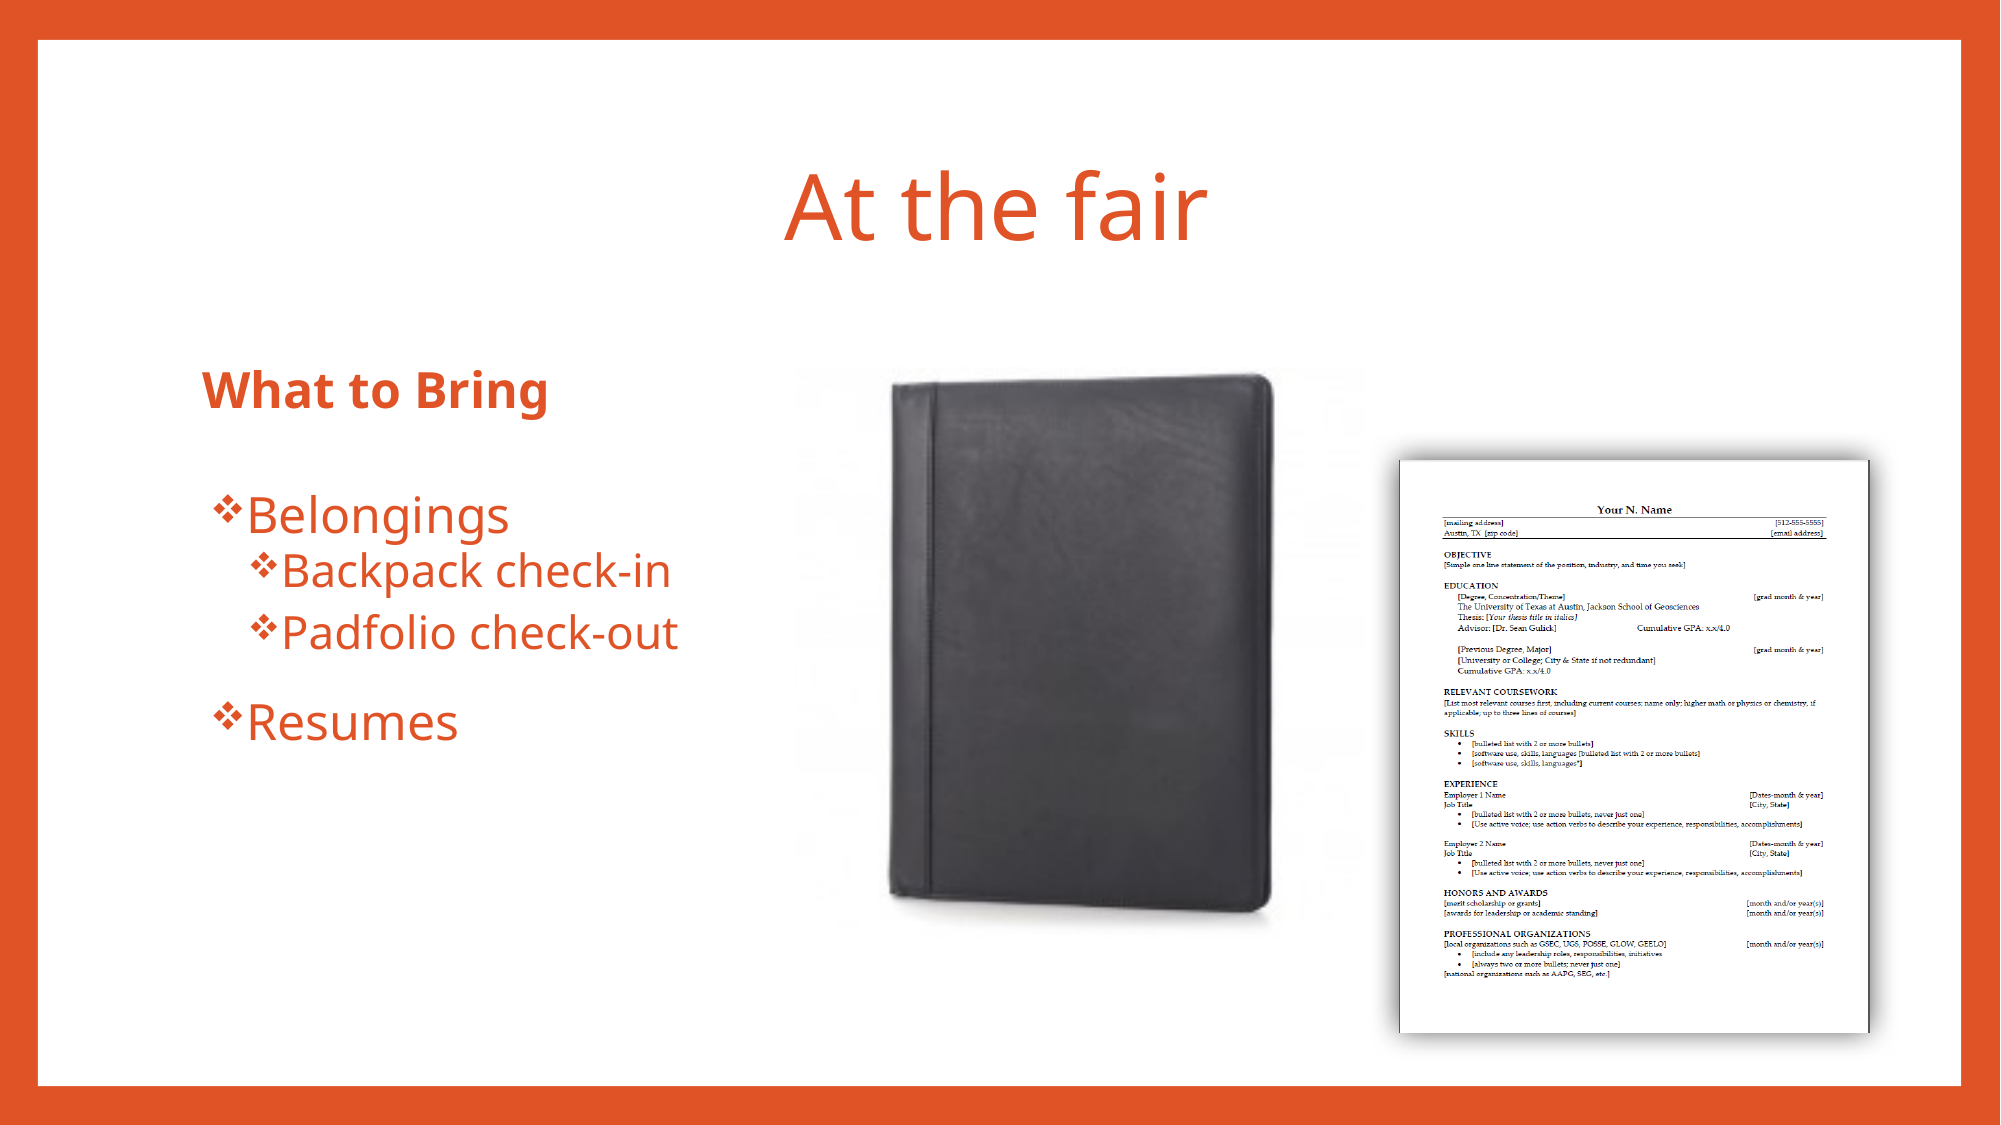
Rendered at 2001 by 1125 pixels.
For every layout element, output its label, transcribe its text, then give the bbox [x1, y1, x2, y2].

picture [795, 367, 1365, 940]
list Belongings Backpack check-in Padfolio check-out Resumes [187, 446, 968, 1002]
list What to Bring [187, 328, 968, 446]
title At the fair [187, 99, 1808, 323]
picture [1398, 460, 1870, 1033]
